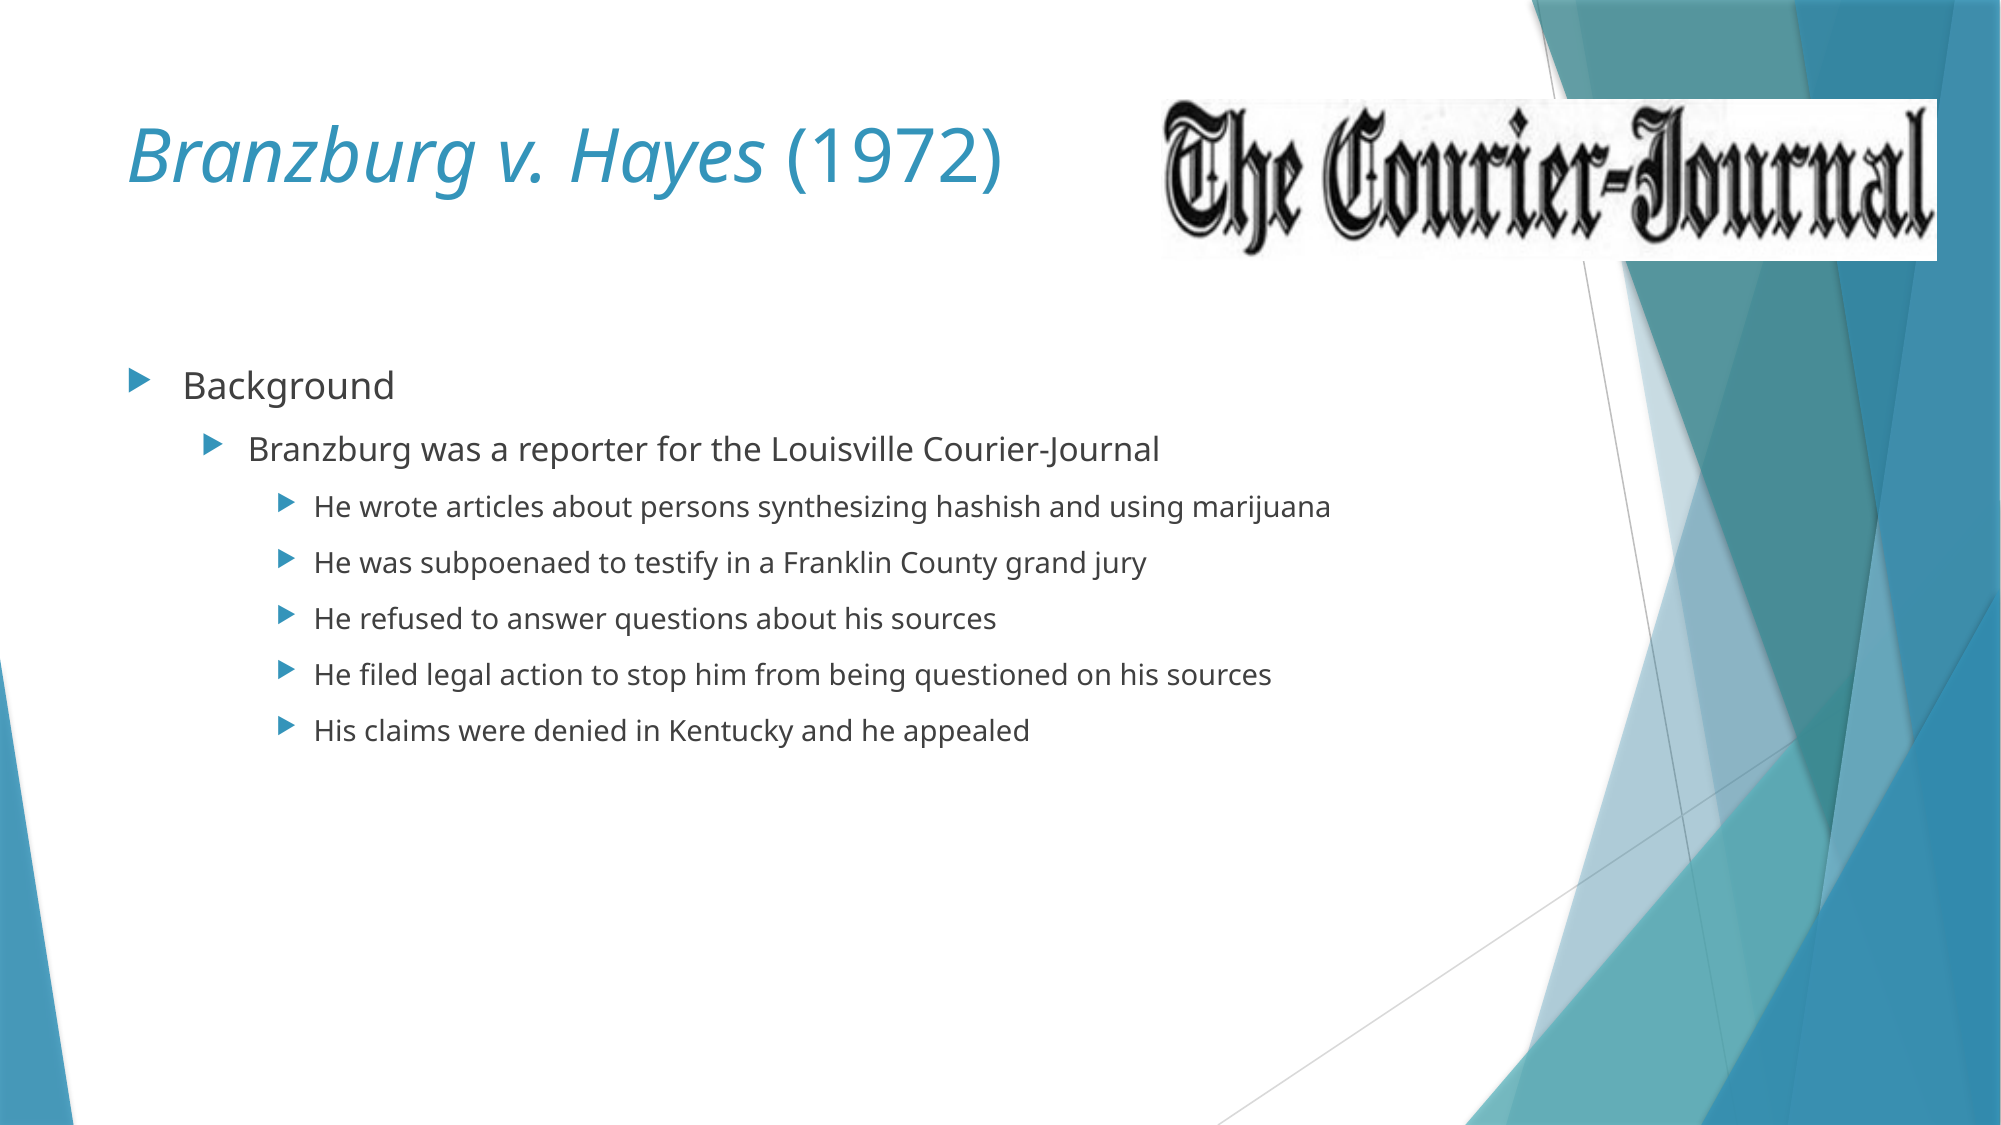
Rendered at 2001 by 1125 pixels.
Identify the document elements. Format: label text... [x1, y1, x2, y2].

list Background Branzburg was a reporter for the Louisville Courier-Journal He wrote articles about persons synthesizing hashish and using marijuana He was subpoenaed to testify in a Franklin County grand jury He refused to answer questions about his sources He filed legal action to stop him from being questioned on his sources His claims were denied in Kentucky and he appealed [111, 354, 1522, 992]
picture [1160, 99, 1937, 262]
title Branzburg v. Hayes (1972) [111, 99, 1522, 317]
